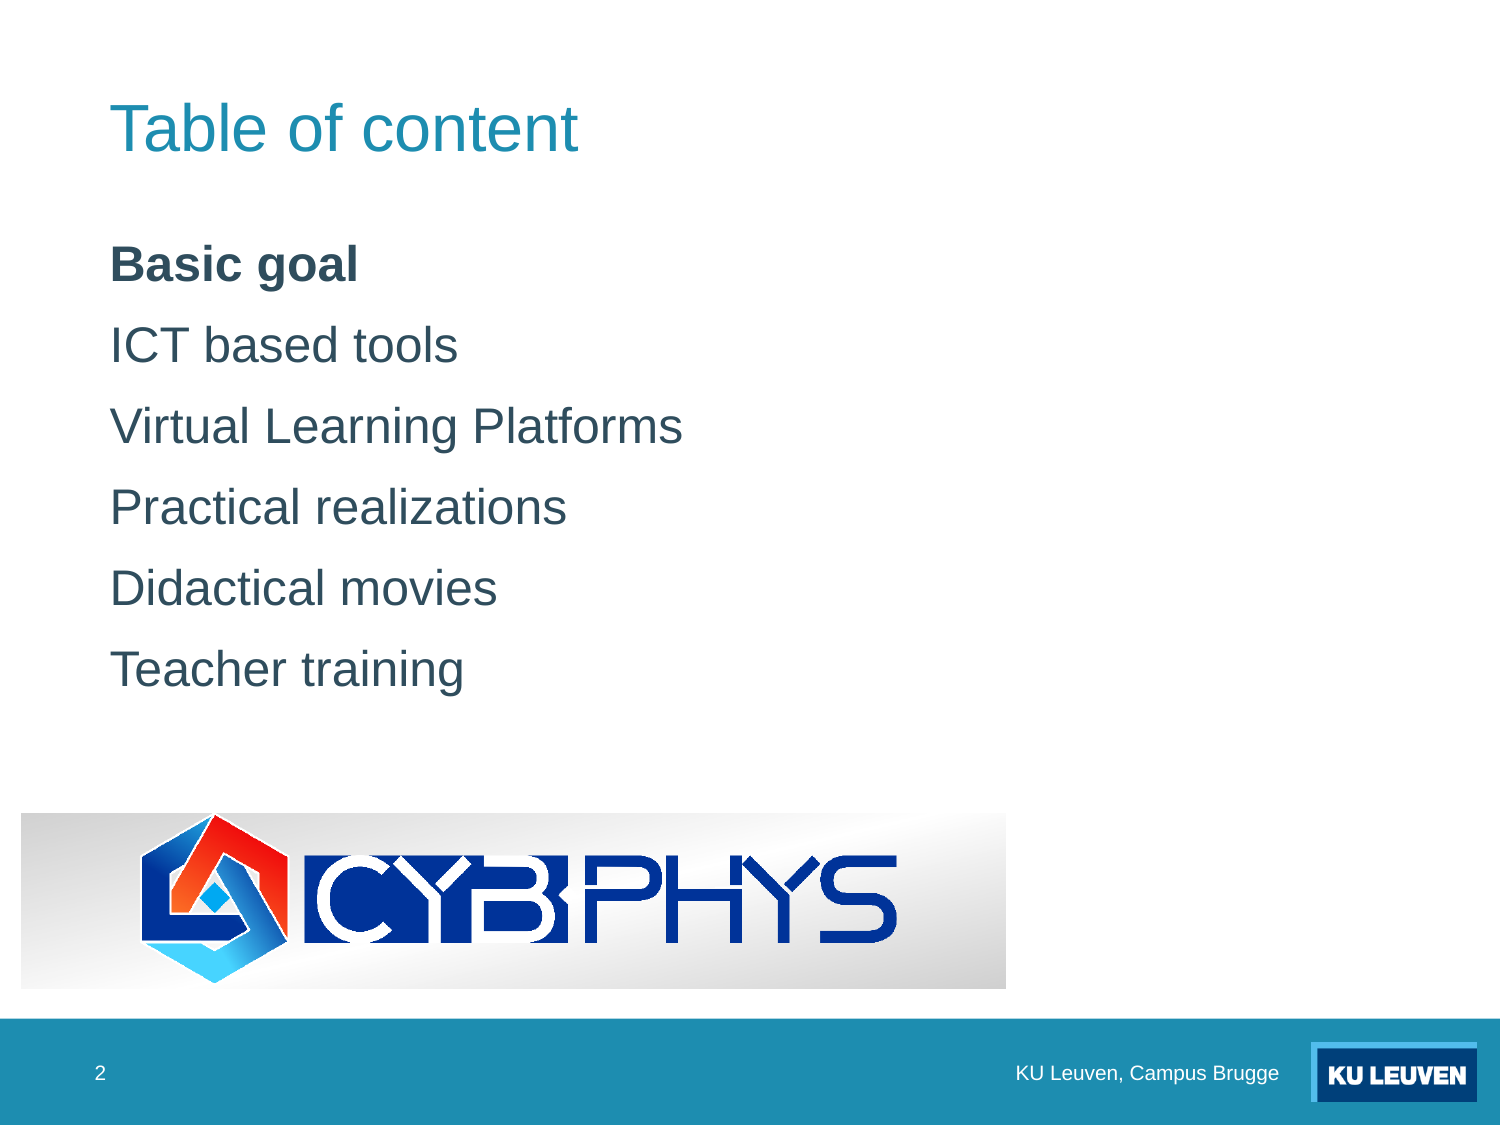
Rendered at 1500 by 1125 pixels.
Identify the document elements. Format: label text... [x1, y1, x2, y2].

title Table of content [94, 35, 1446, 225]
footer KU Leuven, Campus Brugge [703, 1018, 1309, 1125]
slide_number 2 [94, 1018, 201, 1125]
list Basic goal ICT based tools Virtual Learning Platforms Practical realizations Didactical movies Teacher training [94, 225, 1027, 927]
picture [21, 812, 1006, 989]
picture [1311, 1042, 1477, 1102]
